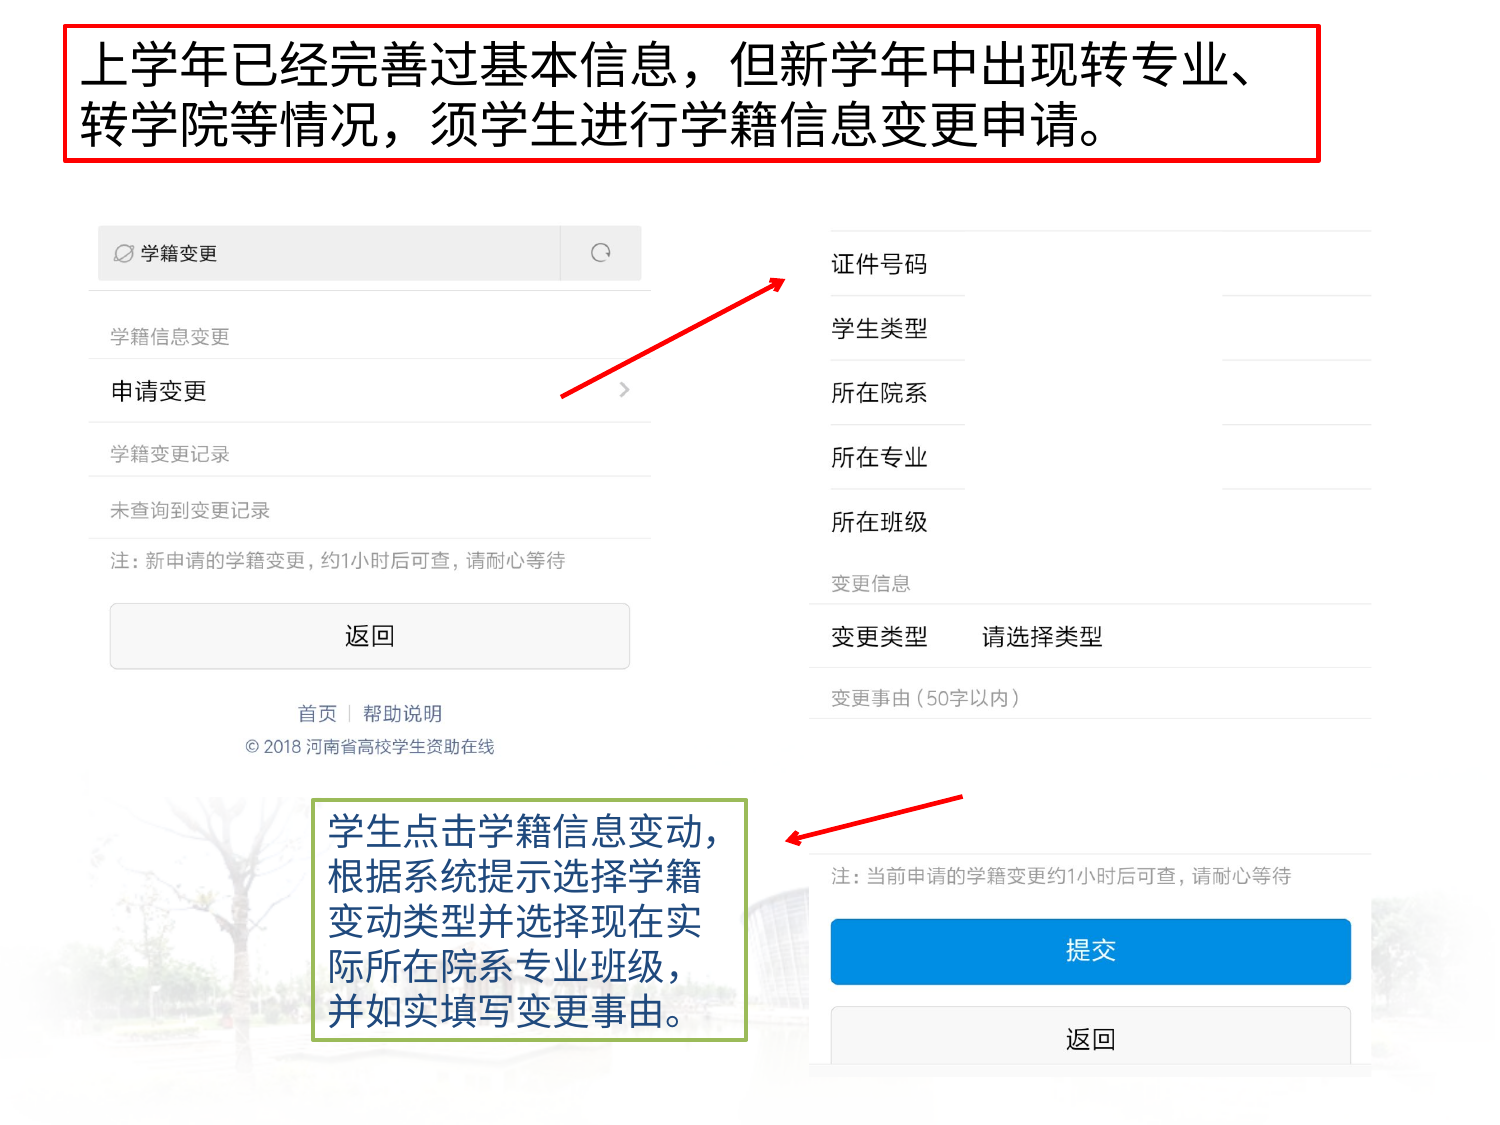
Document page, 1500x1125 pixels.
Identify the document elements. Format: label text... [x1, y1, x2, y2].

picture [88, 216, 652, 797]
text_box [560, 278, 786, 398]
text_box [784, 796, 963, 842]
text_box 上学年已经完善过基本信息，但新学年中出现转专业、转学院等情况，须学生进行学籍信息变更申请。 [64, 26, 1319, 161]
text_box 学生点击学籍信息变动，根据系统提示选择学籍变动类型并选择现在实际所在院系专业班级，并如实填写变更事由。 [311, 798, 748, 1042]
picture [808, 222, 1372, 1077]
